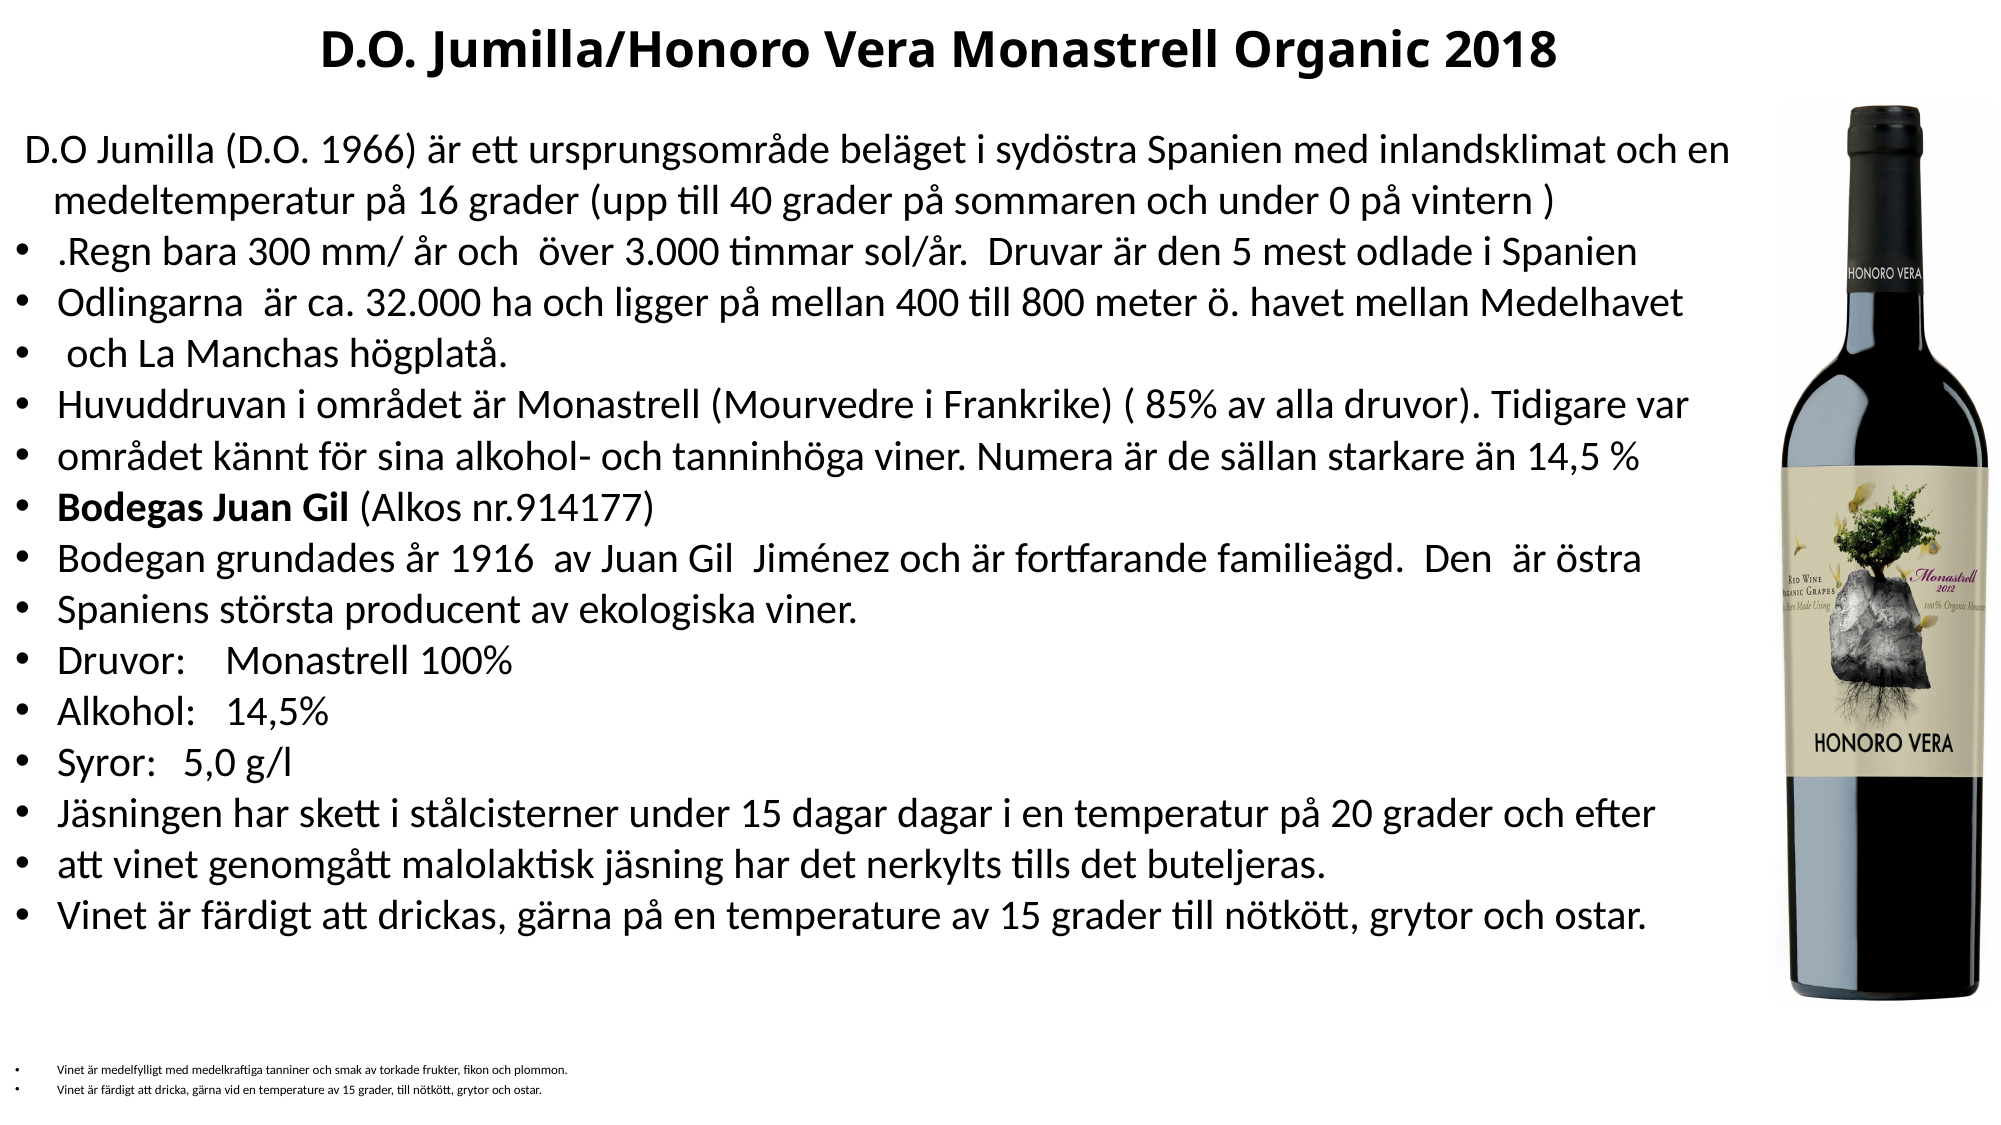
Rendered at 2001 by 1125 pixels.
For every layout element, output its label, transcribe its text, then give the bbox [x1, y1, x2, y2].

list D.O Jumilla (D.O. 1966) är ett ursprungsområde beläget i sydöstra Spanien med inlandsklimat och en medeltemperatur på 16 grader (upp till 40 grader på sommaren och under 0 på vintern ) .Regn bara 300 mm/ år och över 3.000 timmar sol/år. Druvar är den 5 mest odlade i Spanien Odlingarna är ca. 32.000 ha och ligger på mellan 400 till 800 meter ö. havet mellan Medelhavet och La Manchas högplatå. Huvuddruvan i området är Monastrell (Mourvedre i Frankrike) ( 85% av alla druvor). Tidigare var området kännt för sina alkohol- och tanninhöga viner. Numera är de sällan starkare än 14,5 % Bodegas Juan Gil (Alkos nr.914177) Bodegan grundades år 1916 av Juan Gil Jiménez och är fortfarande familieägd. Den är östra Spaniens största producent av ekologiska viner. Druvor: Monastrell 100% Alkohol: 14,5% Syror: 5,0 g/l Jäsningen har skett i stålcisterner under 15 dagar dagar i en temperatur på 20 grader och efter att vinet genomgått malolaktisk jäsning har det nerkylts tills det buteljeras. Vinet är färdigt att drickas, gärna på en temperature av 15 grader till nötkött, grytor och ostar. Vinet är medelfylligt med medelkraftiga tanniner och smak av torkade frukter, fikon och plommon. Vinet är färdigt att dricka, gärna vid en temperature av 15 grader, till nötkött, grytor och ostar. [0, 83, 1983, 1125]
title D.O. Jumilla/Honoro Vera Monastrell Organic 2018 [18, 0, 1960, 83]
picture [1775, 102, 1994, 1005]
